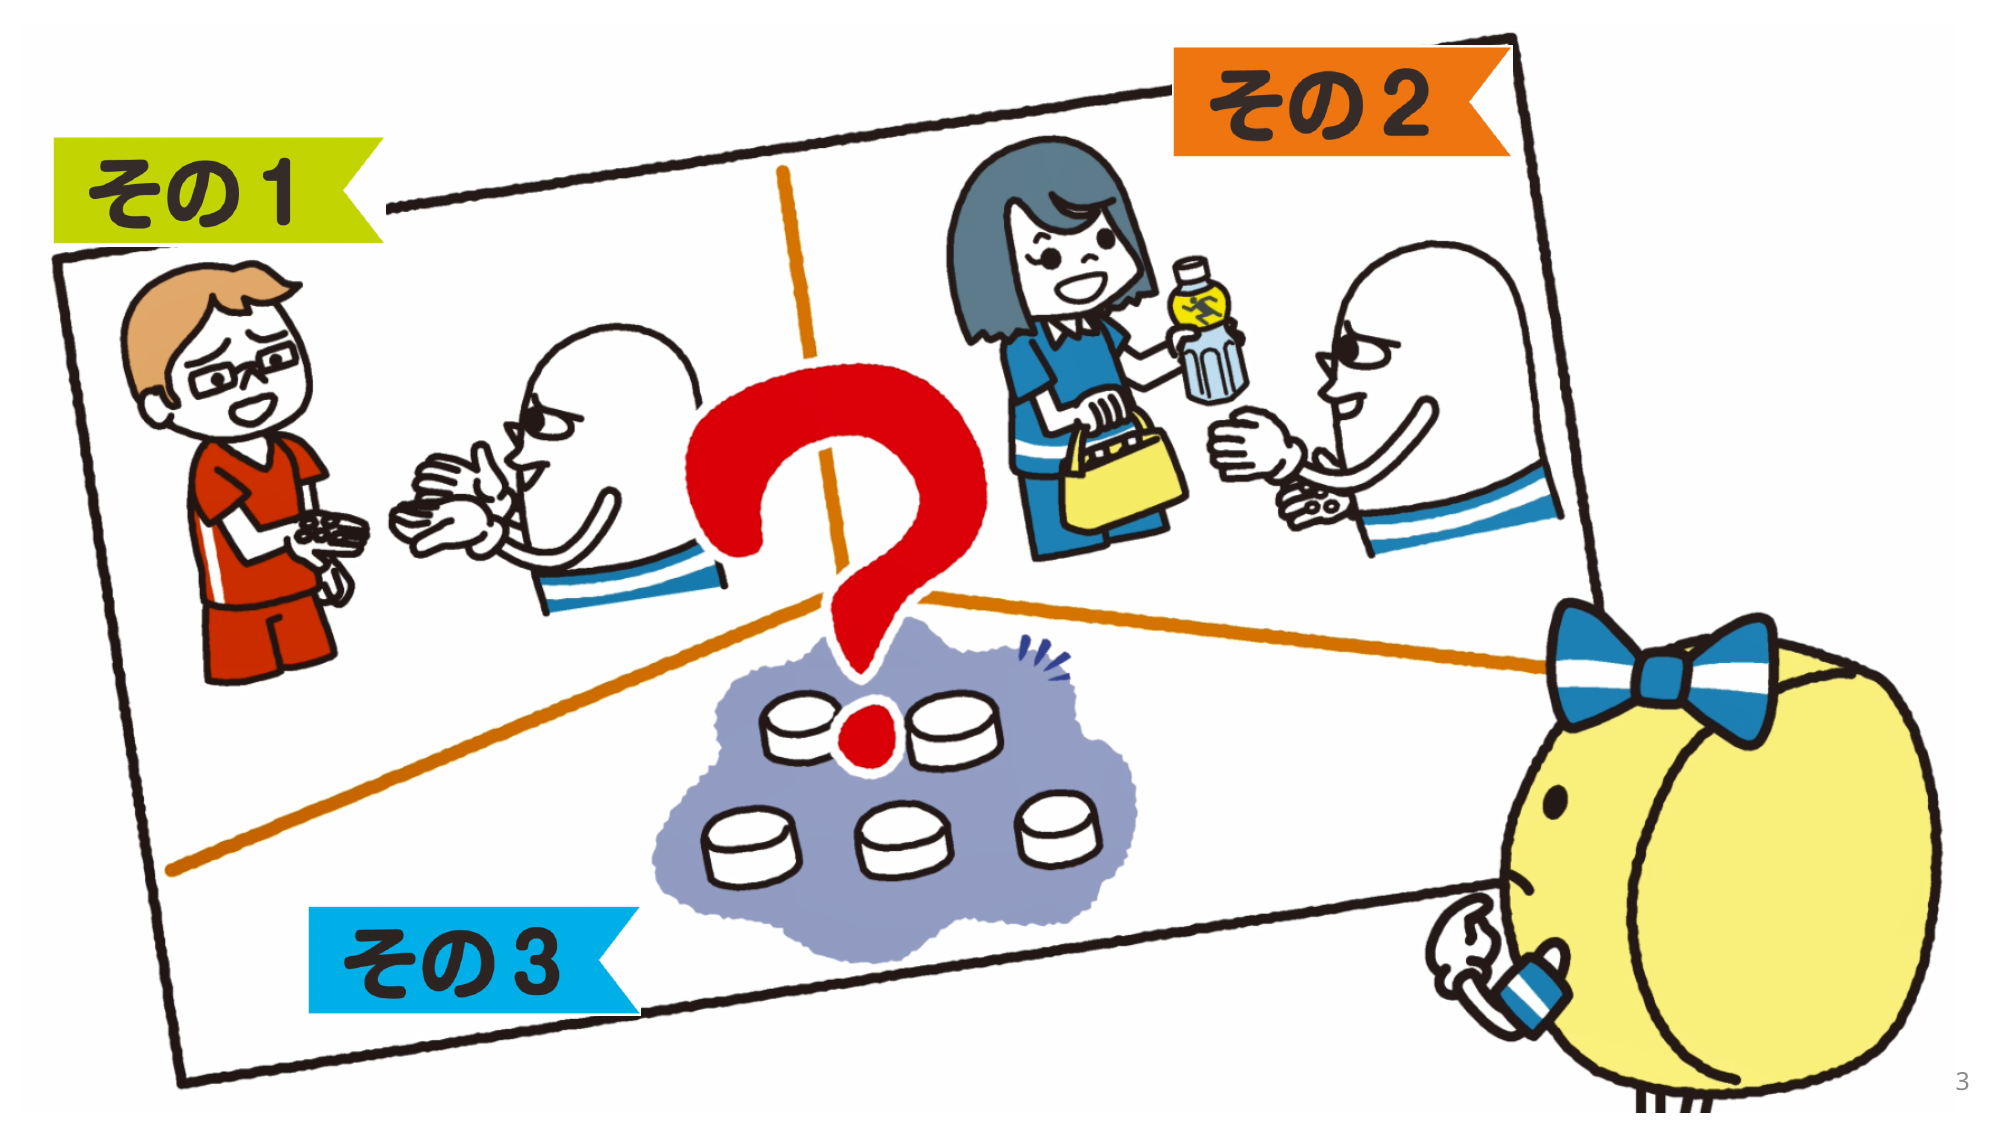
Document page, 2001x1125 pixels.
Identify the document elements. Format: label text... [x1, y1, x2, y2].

slide_number 3 [1956, 1052, 1985, 1113]
picture [20, 25, 1956, 1113]
